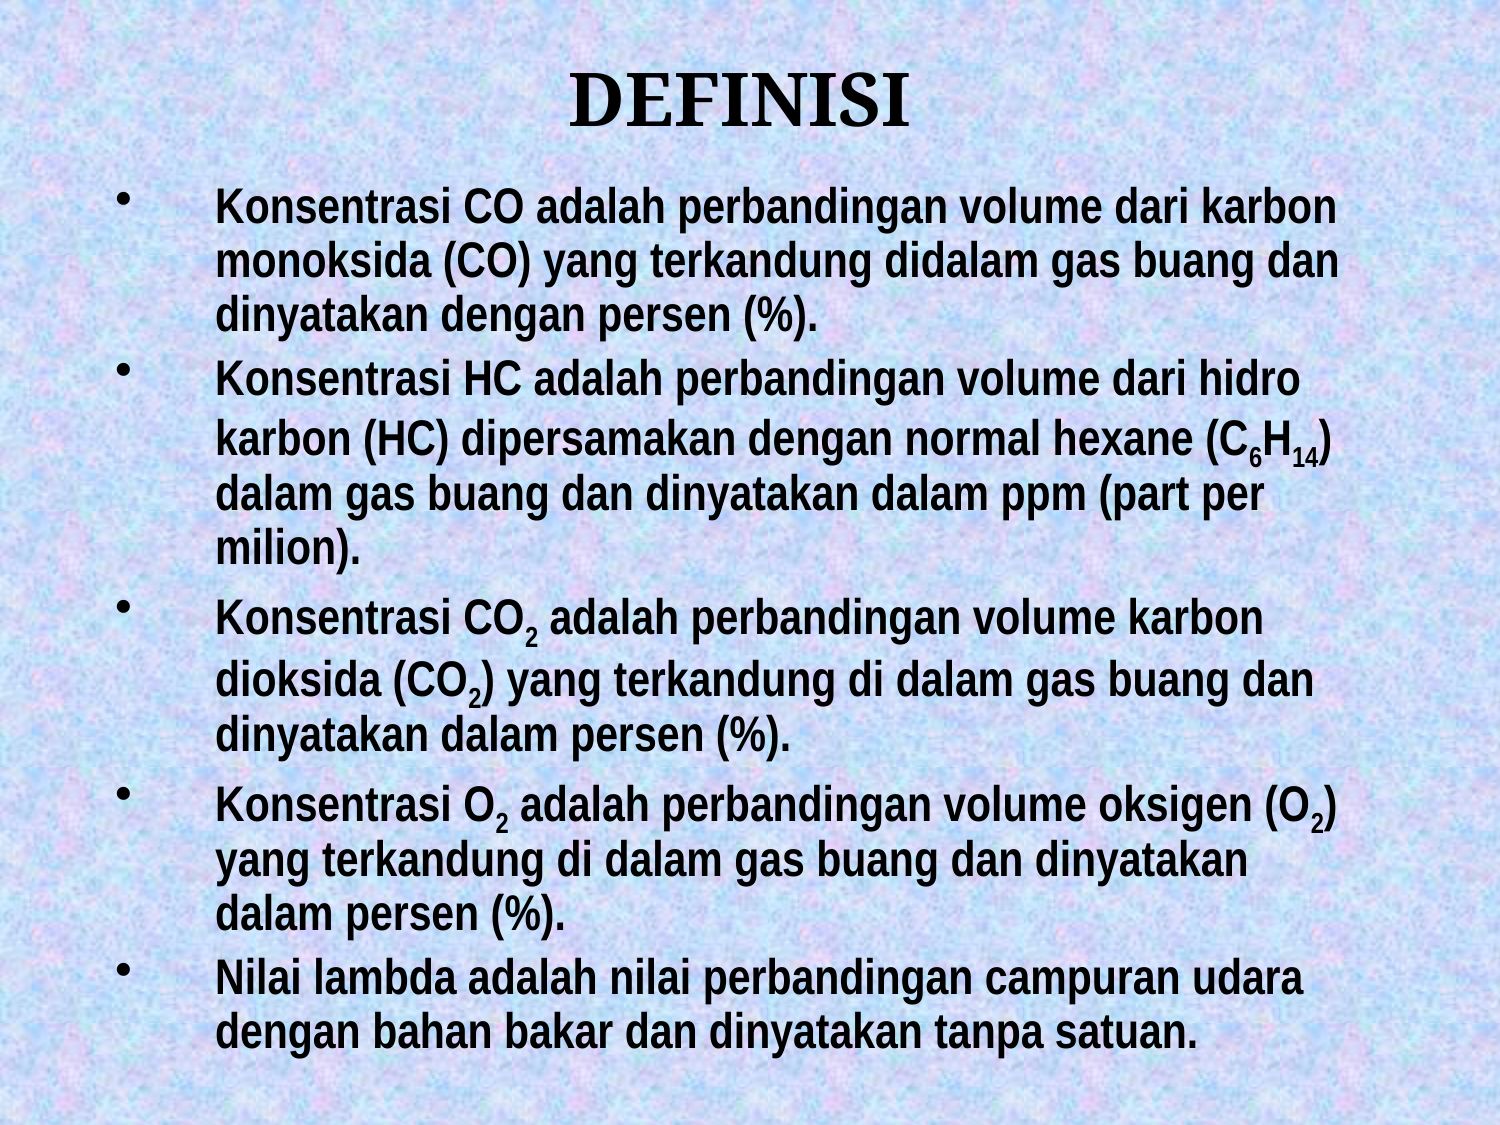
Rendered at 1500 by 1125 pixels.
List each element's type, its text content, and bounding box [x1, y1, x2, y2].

title DEFINISI [74, 44, 1426, 150]
list Konsentrasi CO adalah perbandingan volume dari karbon monoksida (CO) yang terkandung didalam gas buang dan dinyatakan dengan persen (%). Konsentrasi HC adalah perbandingan volume dari hidro karbon (HC) dipersamakan dengan normal hexane (C6H14) dalam gas buang dan dinyatakan dalam ppm (part per milion). Konsentrasi CO2 adalah perbandingan volume karbon dioksida (CO2) yang terkandung di dalam gas buang dan dinyatakan dalam persen (%). Konsentrasi O2 adalah perbandingan volume oksigen (O2) yang terkandung di dalam gas buang dan dinyatakan dalam persen (%). Nilai lambda adalah nilai perbandingan campuran udara dengan bahan bakar dan dinyatakan tanpa satuan. [100, 172, 1376, 1059]
picture [0, 0, 1500, 1125]
